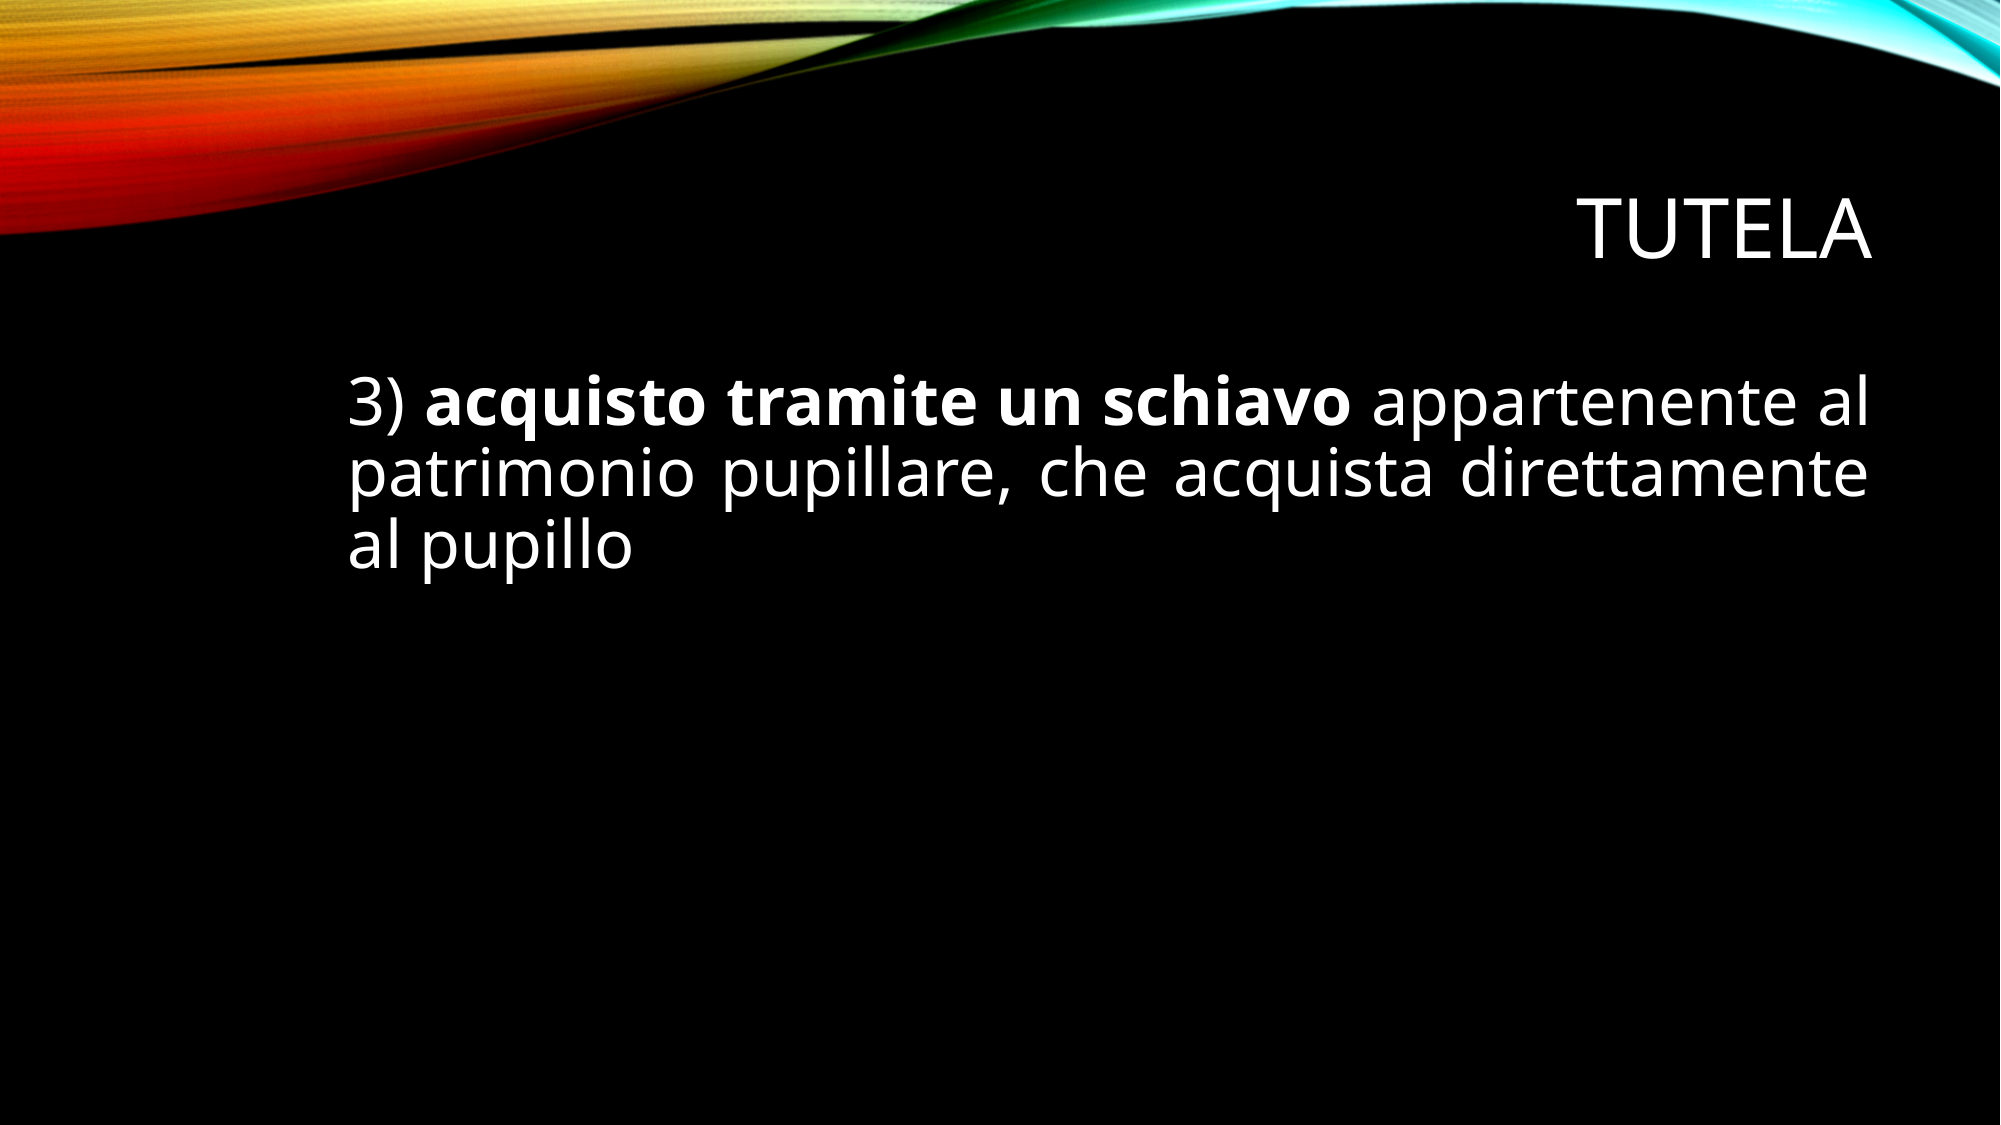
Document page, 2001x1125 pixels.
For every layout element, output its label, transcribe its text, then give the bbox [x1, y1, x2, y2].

list 3) acquisto tramite un schiavo appartenente al patrimonio pupillare, che acquista direttamente al pupillo [332, 360, 1888, 1021]
picture [0, 0, 2000, 237]
title tutela [474, 125, 1888, 338]
